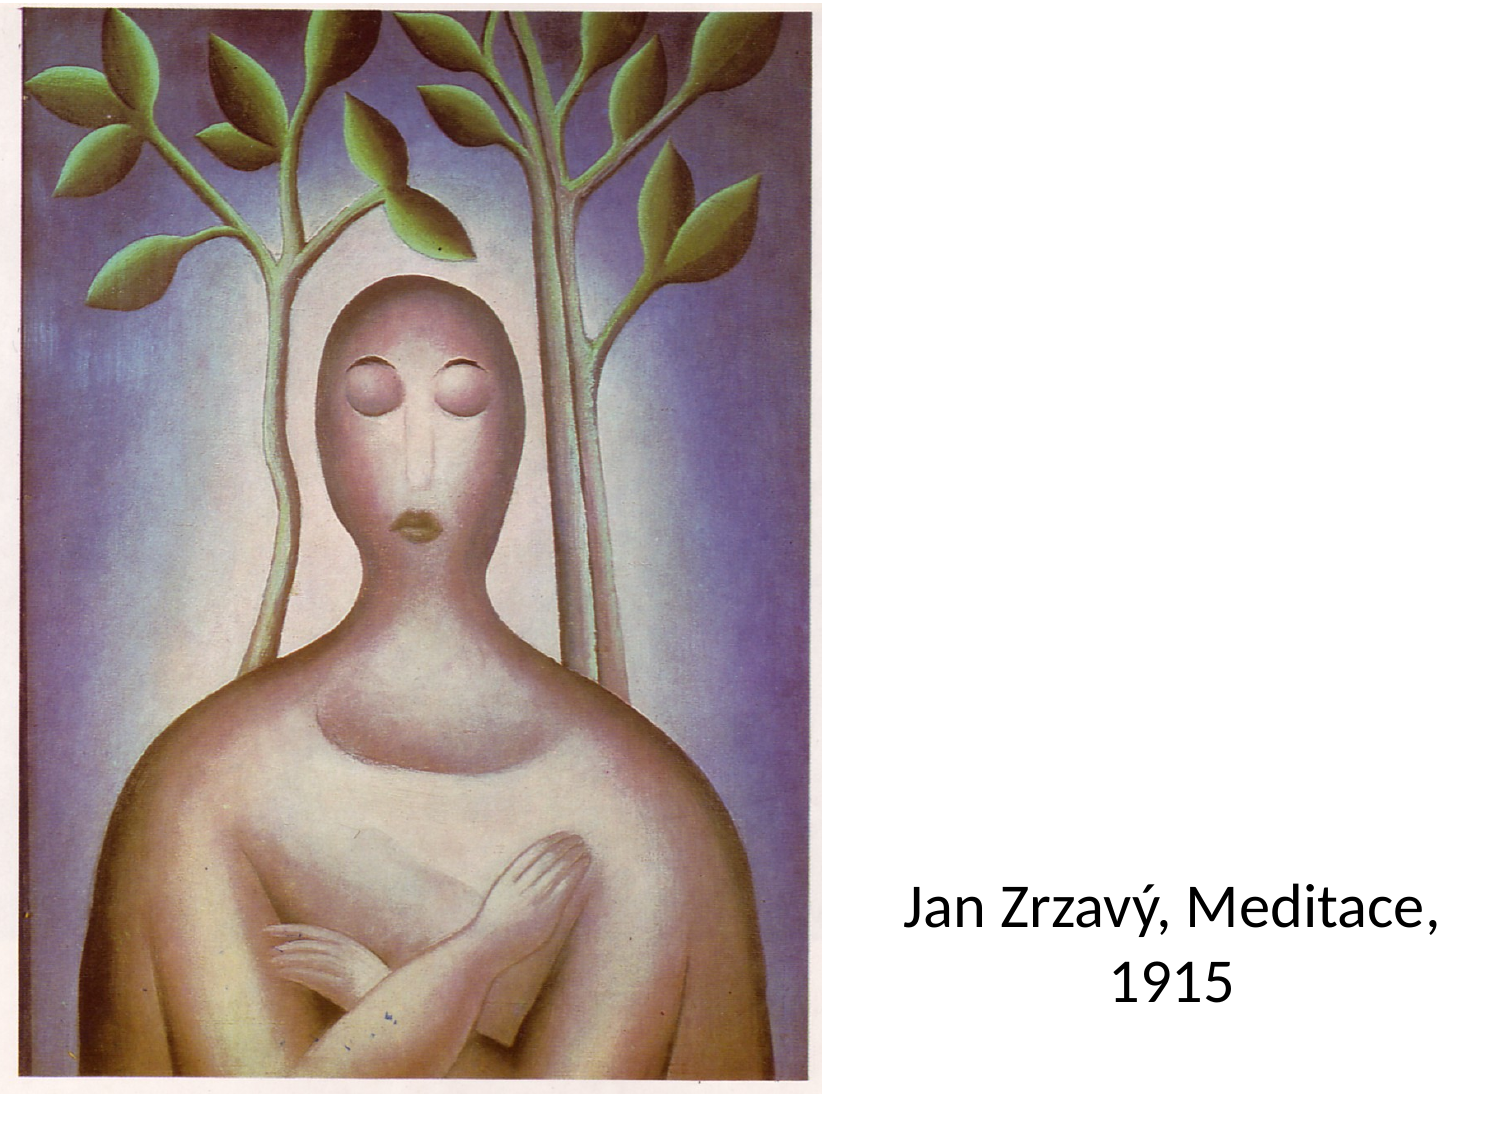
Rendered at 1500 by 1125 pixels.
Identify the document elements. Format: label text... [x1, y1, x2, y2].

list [0, 3, 822, 1095]
title Jan Zrzavý, Meditace, 1915 [844, 798, 1500, 1083]
